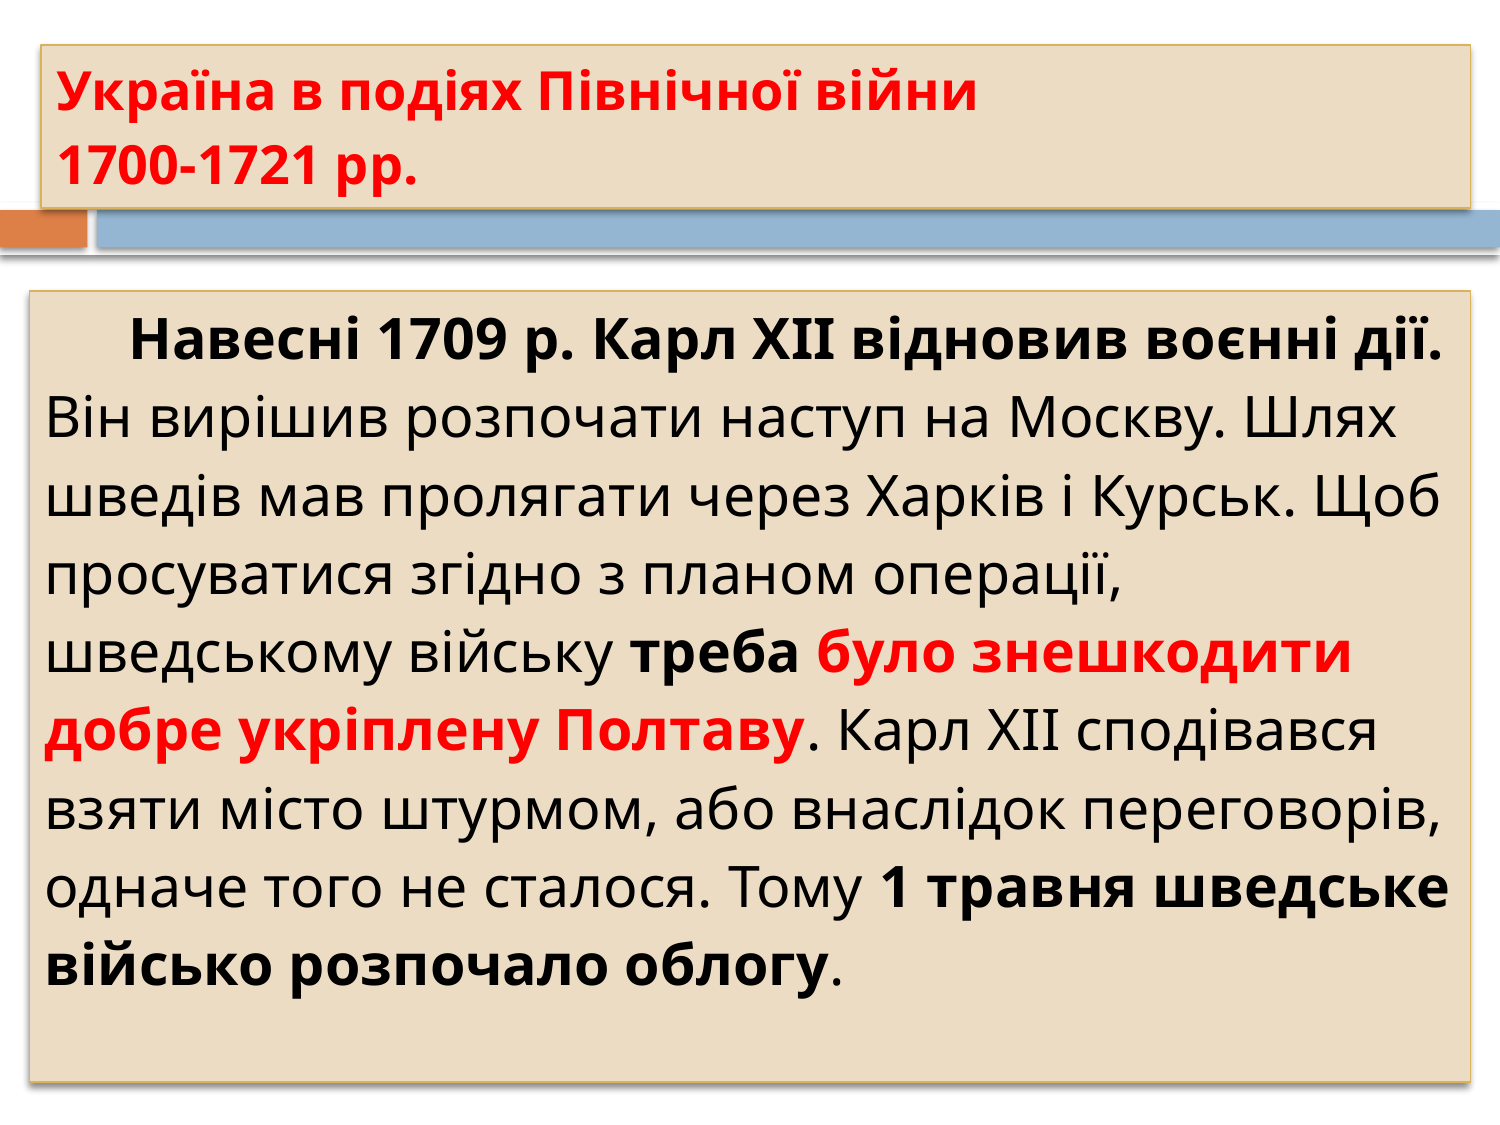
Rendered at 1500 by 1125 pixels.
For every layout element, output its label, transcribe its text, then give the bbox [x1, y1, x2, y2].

list Навесні 1709 р. Карл XII відновив воєнні дії. Він вирішив розпочати наступ на Москву. Шлях шведів мав пролягати через Харків і Курськ. Щоб просуватися згідно з планом операції, шведському війську треба було знешкодити добре укріплену Полтаву. Карл ХІІ сподівався взяти місто штурмом, або внаслідок переговорів, одначе того не сталося. Тому 1 травня шведське військо розпочало облогу. [29, 290, 1471, 1083]
title Україна в подіях Північної війни 1700-1721 рр. [40, 44, 1471, 209]
